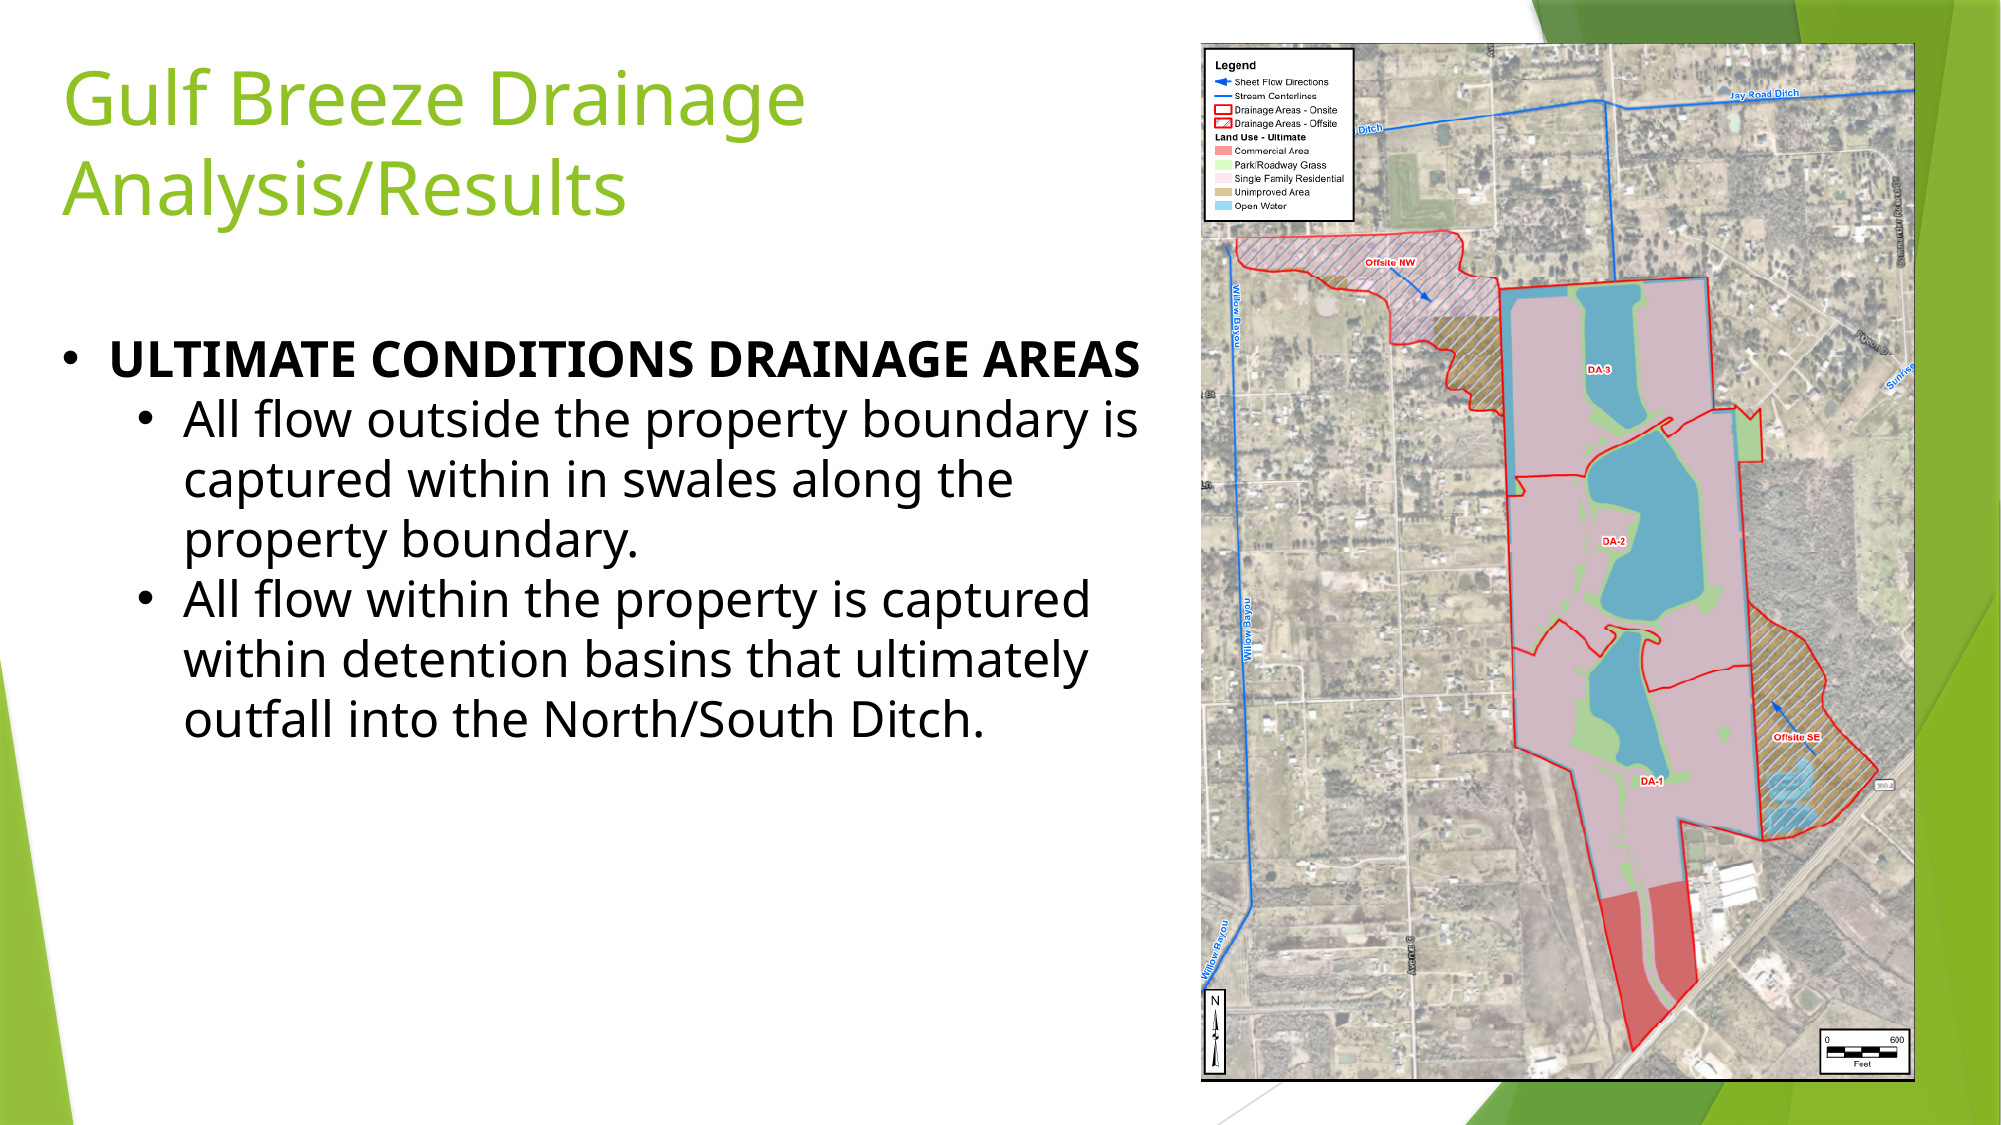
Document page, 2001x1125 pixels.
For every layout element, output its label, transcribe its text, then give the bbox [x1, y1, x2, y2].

text_box ULTIMATE CONDITIONS DRAINAGE AREAS All flow outside the property boundary is captured within in swales along the property boundary. All flow within the property is captured within detention basins that ultimately outfall into the North/South Ditch. [47, 320, 1195, 755]
picture [1200, 42, 1915, 1083]
title Gulf Breeze Drainage Analysis/Results [47, 43, 1199, 277]
